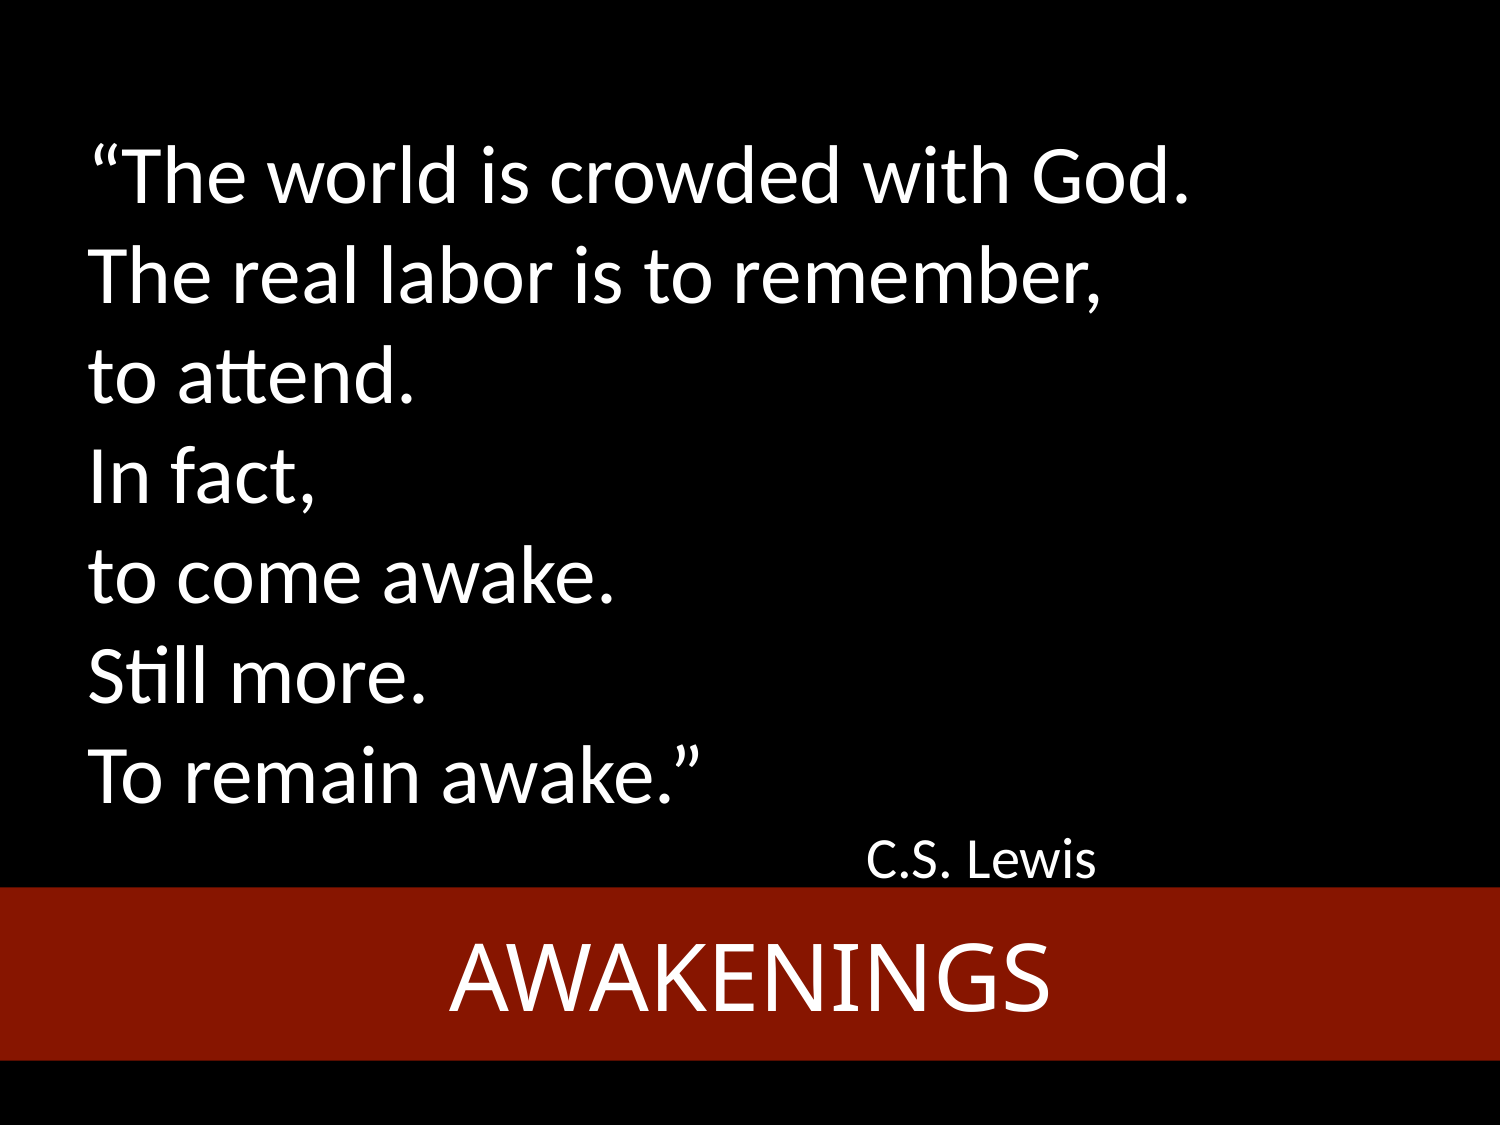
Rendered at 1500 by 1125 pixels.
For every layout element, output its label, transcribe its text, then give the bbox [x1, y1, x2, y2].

text_box “The world is crowded with God. The real labor is to remember, to attend. In fact, to come awake. Still more. To remain awake.” C.S. Lewis [50, 112, 1450, 987]
text_box AWAKENINGS [0, 887, 1500, 1061]
text_box [0, 0, 1500, 887]
text_box [0, 1061, 1500, 1125]
